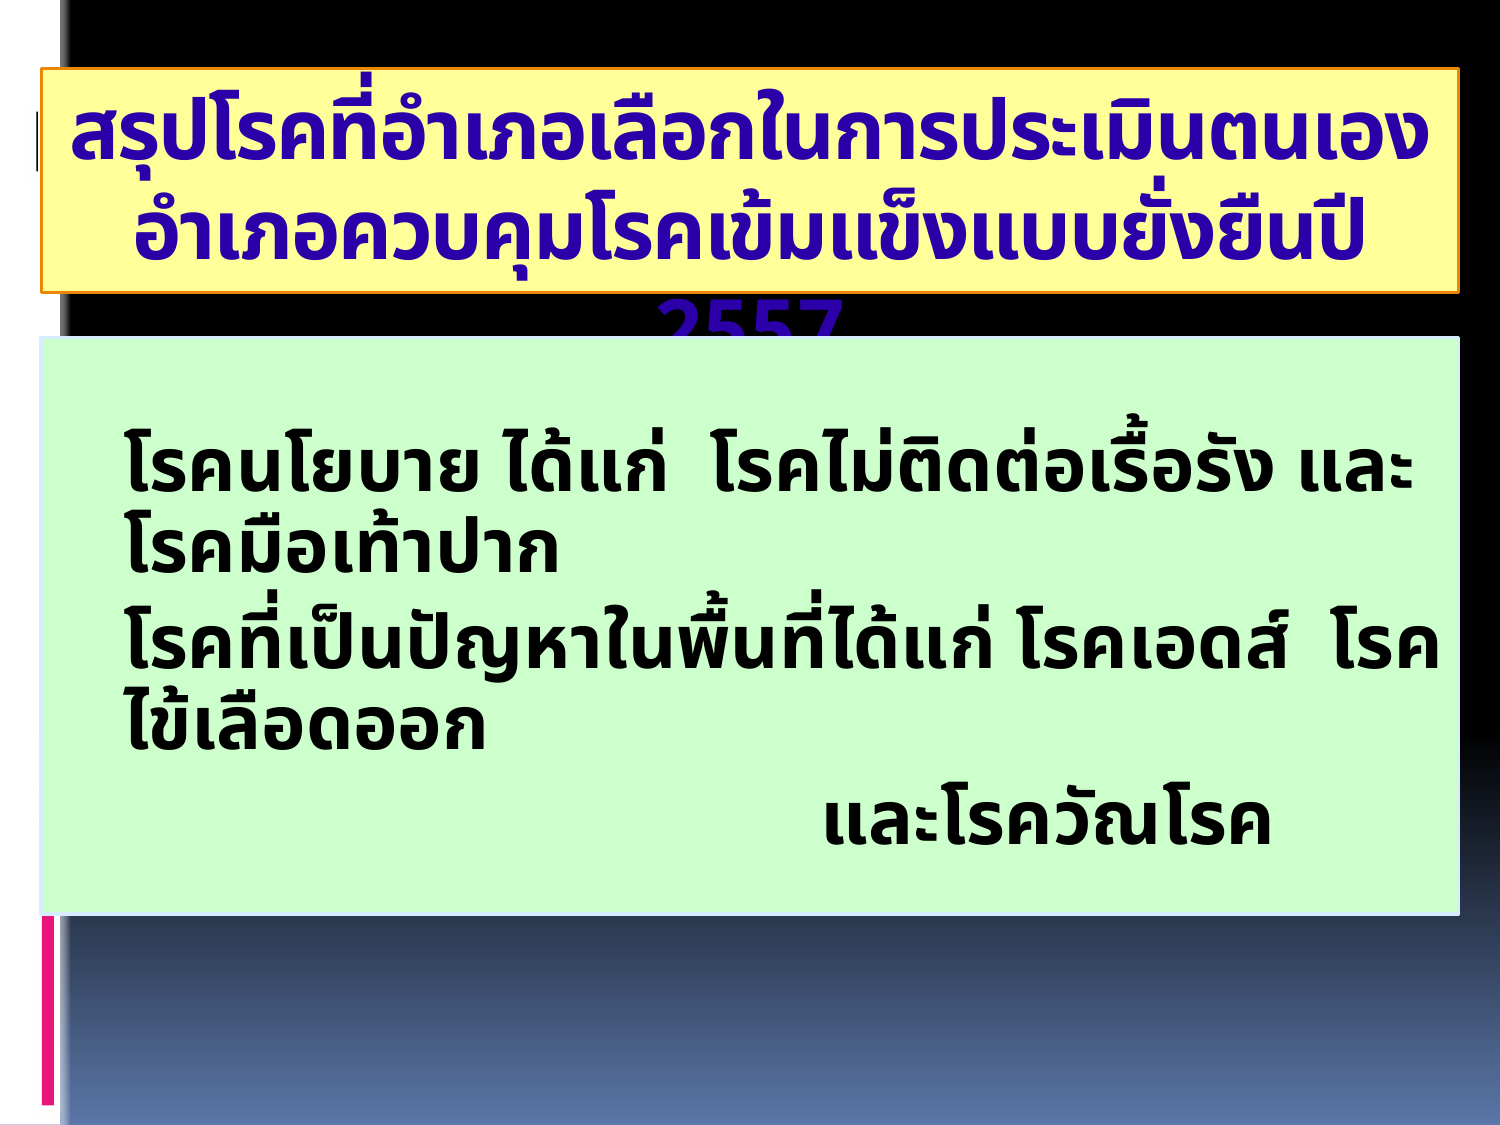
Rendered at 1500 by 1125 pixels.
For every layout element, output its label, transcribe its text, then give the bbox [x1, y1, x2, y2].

title สรุปโรคที่อำเภอเลือกในการประเมินตนเองอำเภอควบคุมโรคเข้มแข็งแบบยั่งยืนปี 2557 [41, 68, 1459, 293]
list โรคนโยบาย ได้แก่ โรคไม่ติดต่อเรื้อรัง และโรคมือเท้าปาก โรคที่เป็นปัญหาในพื้นที่ได้แก่ โรคเอดส์ โรคไข้เลือดออก และโรควัณโรค [41, 337, 1459, 914]
